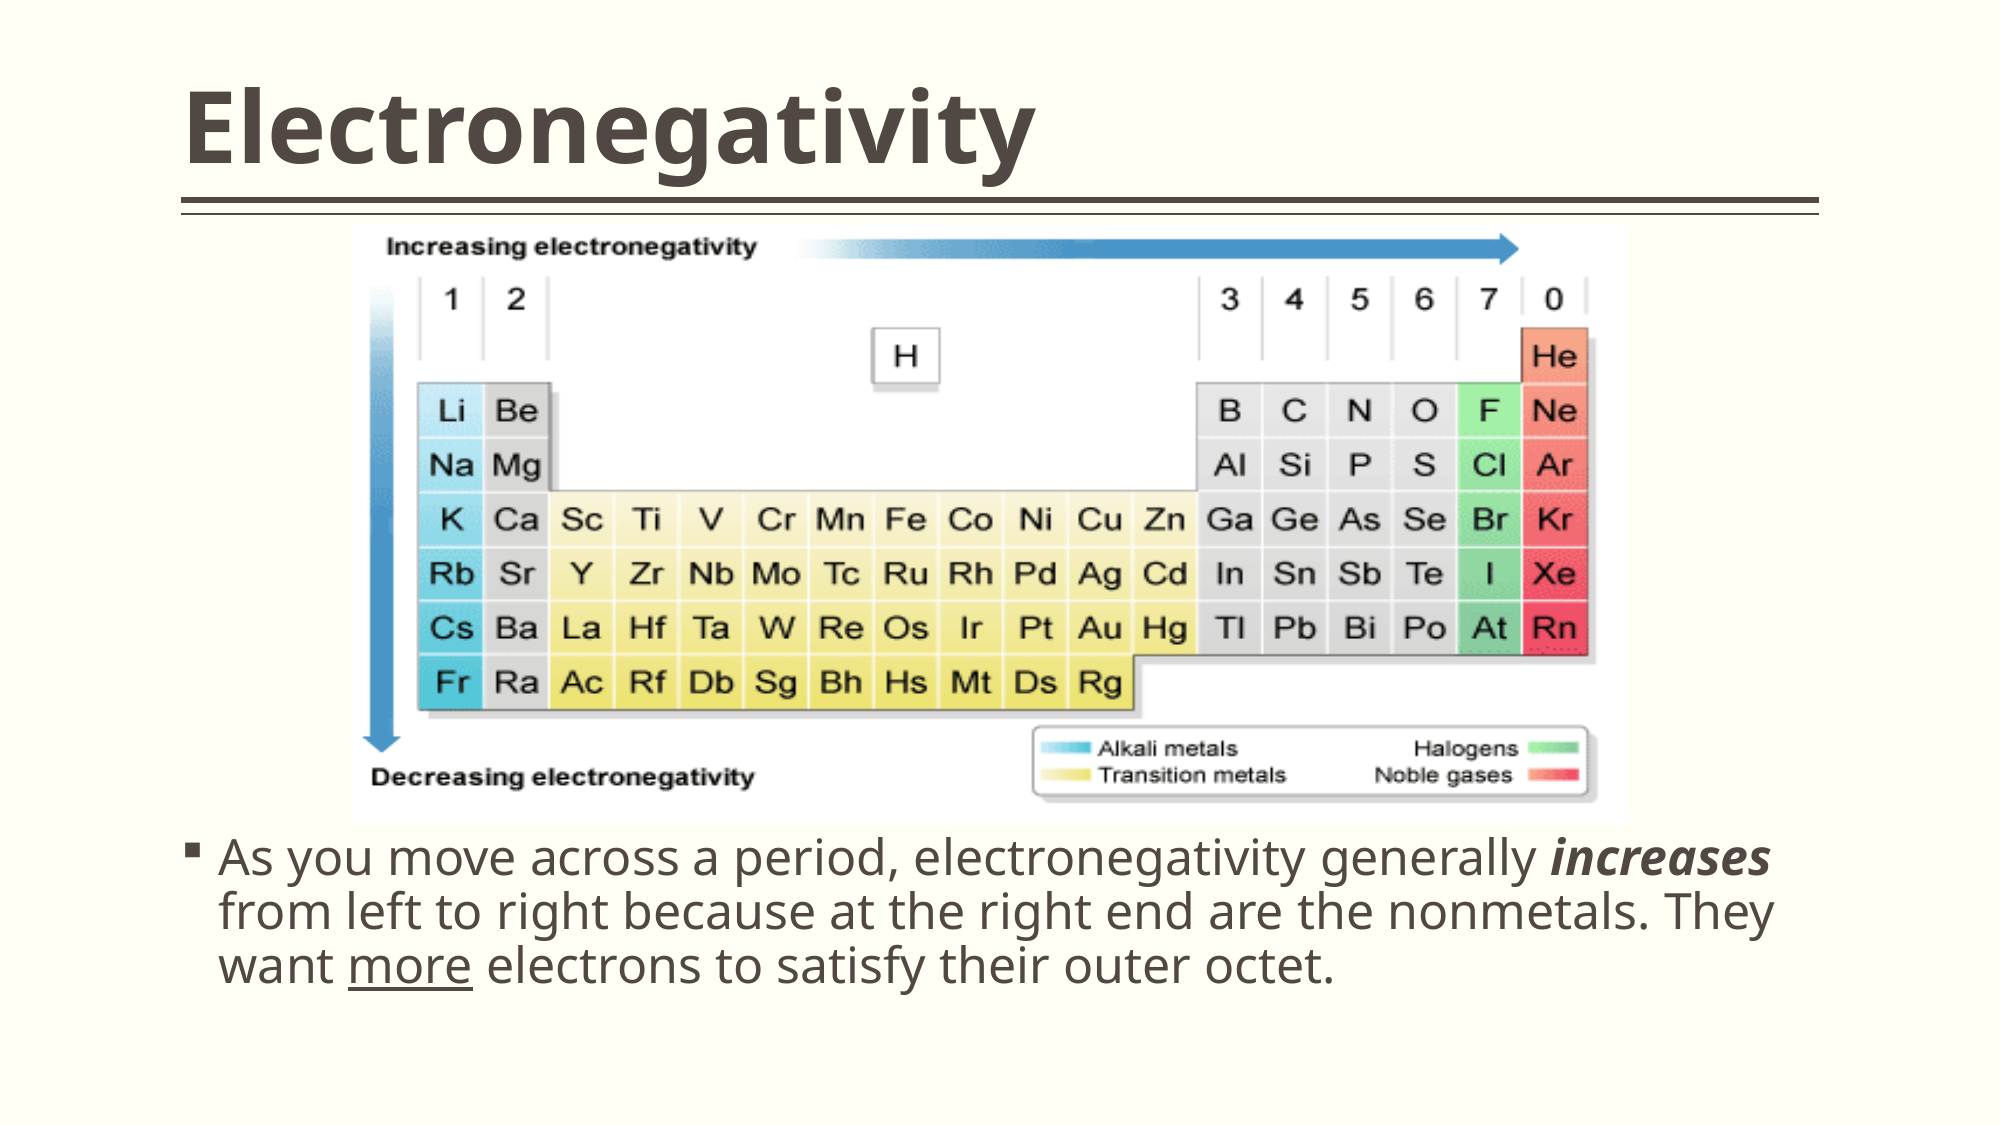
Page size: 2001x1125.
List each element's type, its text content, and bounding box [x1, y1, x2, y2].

picture [352, 224, 1629, 825]
list As you move across a period, electronegativity generally increases from left to right because at the right end are the nonmetals. They want more electrons to satisfy their outer octet. [181, 825, 1875, 1038]
title Electronegativity [181, 12, 1819, 193]
